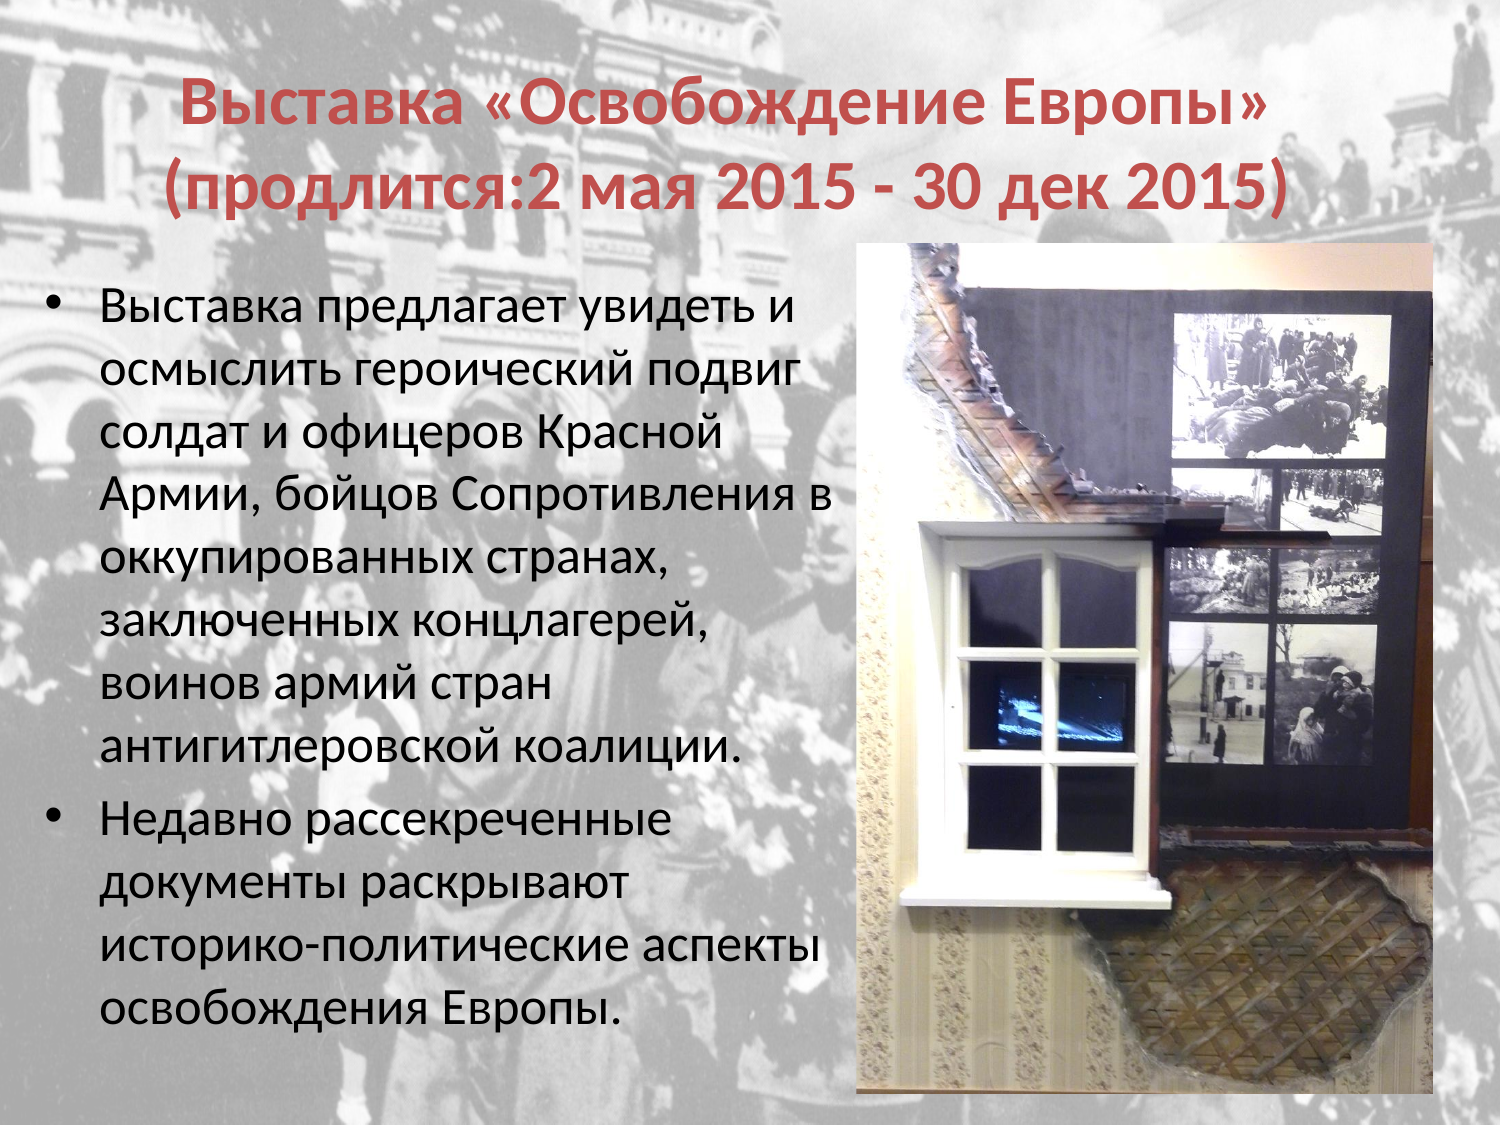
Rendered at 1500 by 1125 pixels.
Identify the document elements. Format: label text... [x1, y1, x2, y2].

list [855, 243, 1434, 1094]
title Выставка «Освобождение Европы» (продлится:2 мая 2015 - 30 дек 2015) [29, 45, 1425, 233]
list Выставка предлагает увидеть и осмыслить героический подвиг солдат и офицеров Красной Армии, бойцов Сопротивления в оккупированных странах, заключенных концлагерей, воинов армий стран антигитлеровской коалиции. Недавно рассекреченные документы раскрывают историко-политические аспекты освобождения Европы. [29, 262, 850, 1059]
